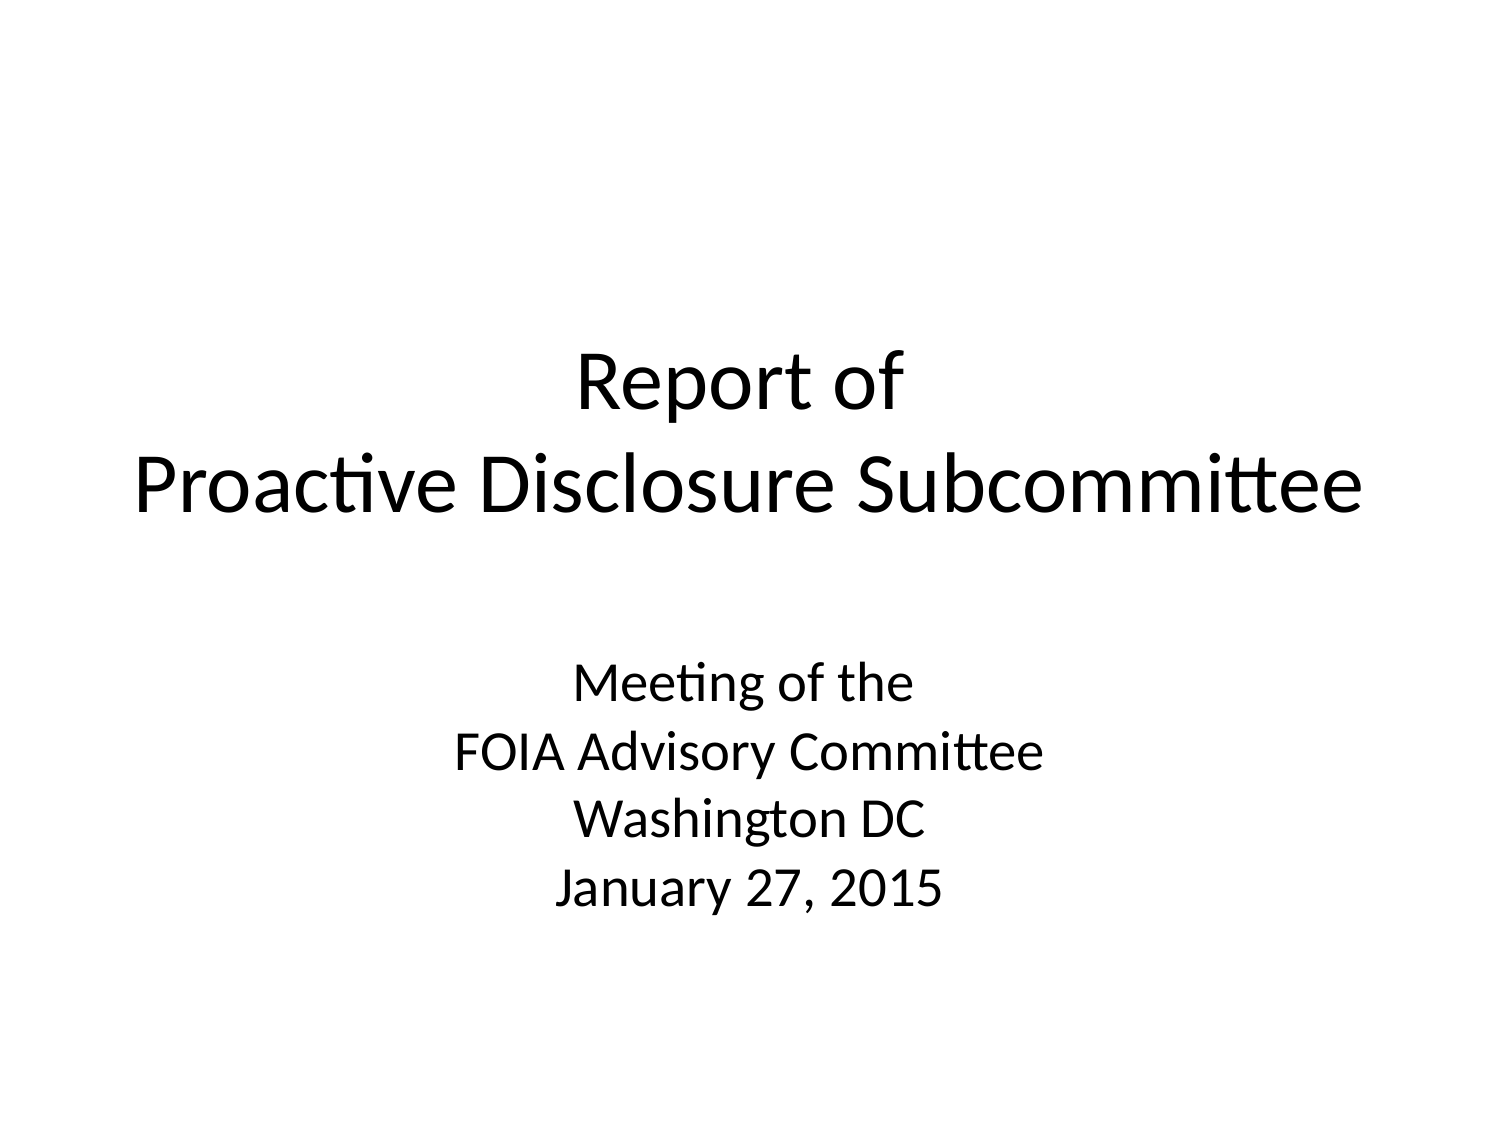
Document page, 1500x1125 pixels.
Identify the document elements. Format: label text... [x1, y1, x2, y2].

title Report of Proactive Disclosure Subcommittee [112, 262, 1388, 591]
subtitle Meeting of the FOIA Advisory Committee Washington DC January 27, 2015 [225, 637, 1275, 925]
